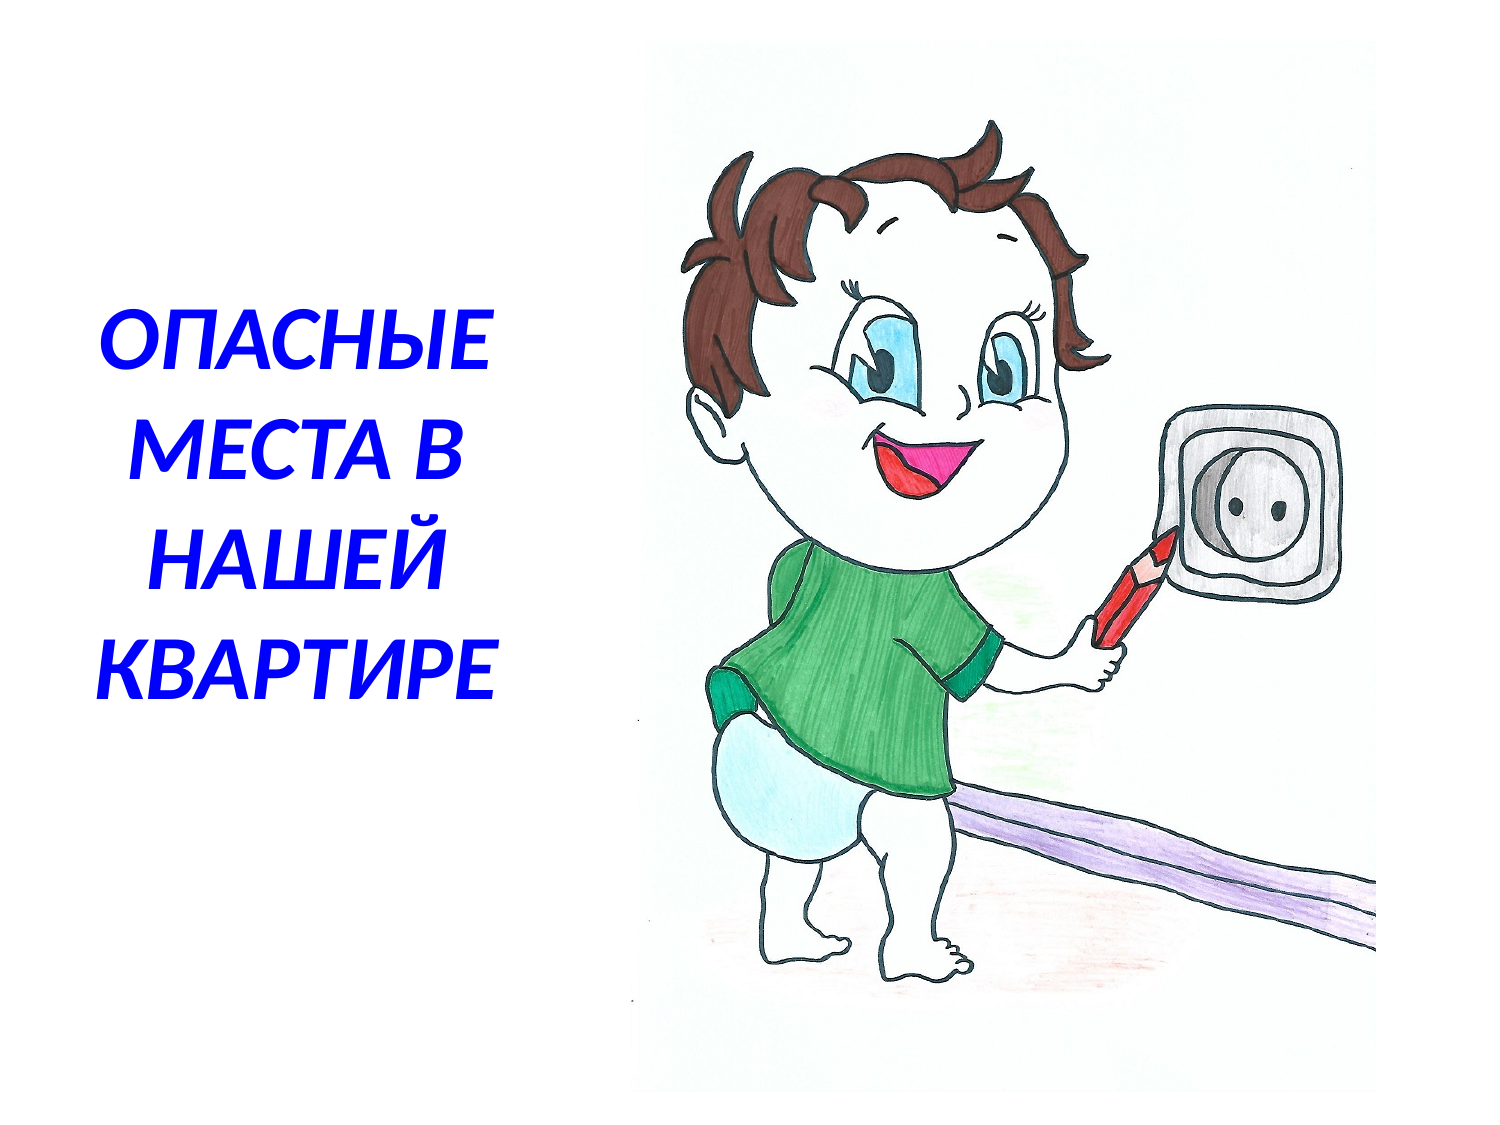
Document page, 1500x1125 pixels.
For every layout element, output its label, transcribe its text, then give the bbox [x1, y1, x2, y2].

title ОПАСНЫЕ МЕСТА В НАШЕЙ КВАРТИРЕ [76, 172, 516, 823]
picture [631, 39, 1377, 1092]
